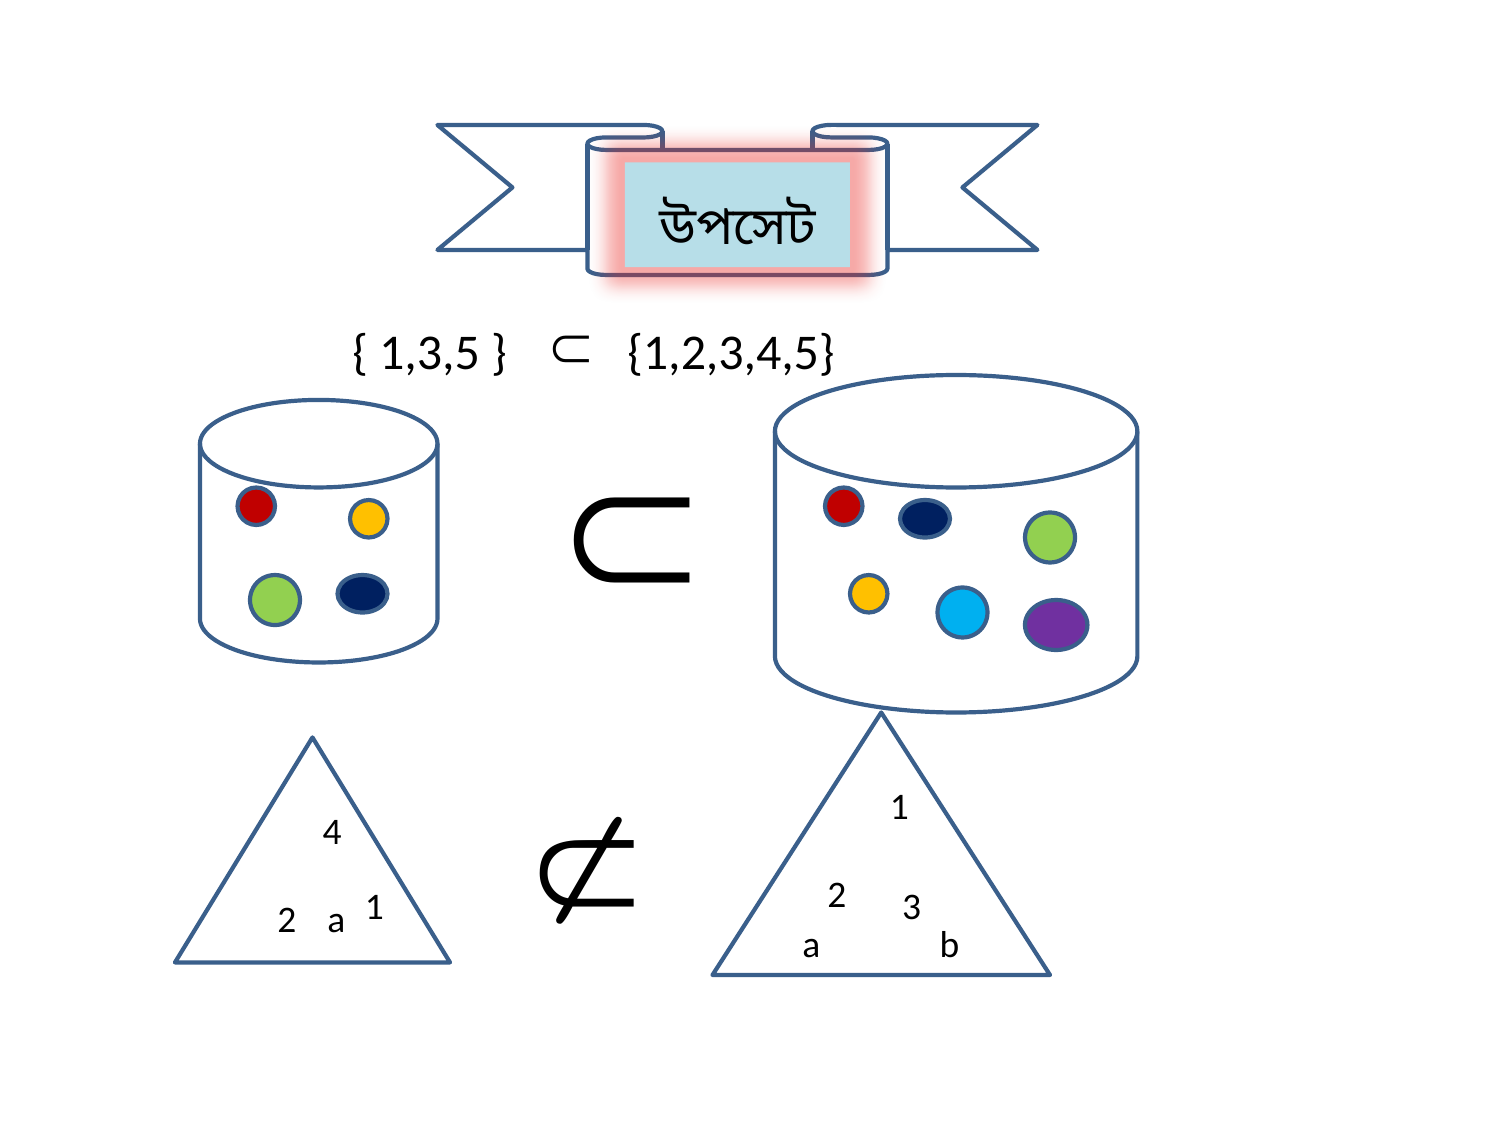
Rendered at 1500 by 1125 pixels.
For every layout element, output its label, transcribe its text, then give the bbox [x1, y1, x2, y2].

text_box [235, 485, 278, 528]
text_box 3 [887, 874, 950, 935]
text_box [606, 135, 665, 142]
text_box [810, 122, 1040, 277]
text_box a [312, 887, 350, 948]
text_box [897, 497, 953, 540]
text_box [537, 324, 601, 380]
text_box [347, 497, 390, 540]
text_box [598, 147, 609, 278]
text_box [847, 572, 890, 615]
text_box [524, 462, 726, 637]
text_box উপসেট [624, 162, 850, 268]
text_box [810, 135, 869, 142]
text_box 1 [350, 874, 388, 935]
text_box [335, 572, 390, 615]
text_box [197, 397, 440, 665]
text_box [247, 572, 303, 628]
text_box [710, 710, 1052, 978]
text_box b [924, 912, 988, 973]
text_box {1,2,3,4,5} [612, 312, 888, 388]
text_box [1022, 597, 1090, 653]
text_box [822, 485, 865, 528]
text_box 1 [875, 774, 925, 835]
text_box { 1,3,5 } [337, 312, 525, 388]
text_box 2 [262, 887, 300, 948]
text_box [435, 122, 665, 277]
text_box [866, 147, 877, 278]
text_box 4 [312, 799, 338, 860]
text_box 2 [812, 862, 863, 923]
text_box [772, 372, 1140, 715]
text_box a [787, 912, 838, 973]
text_box [173, 735, 452, 965]
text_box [499, 799, 663, 963]
text_box [1022, 510, 1078, 565]
text_box [935, 585, 990, 640]
